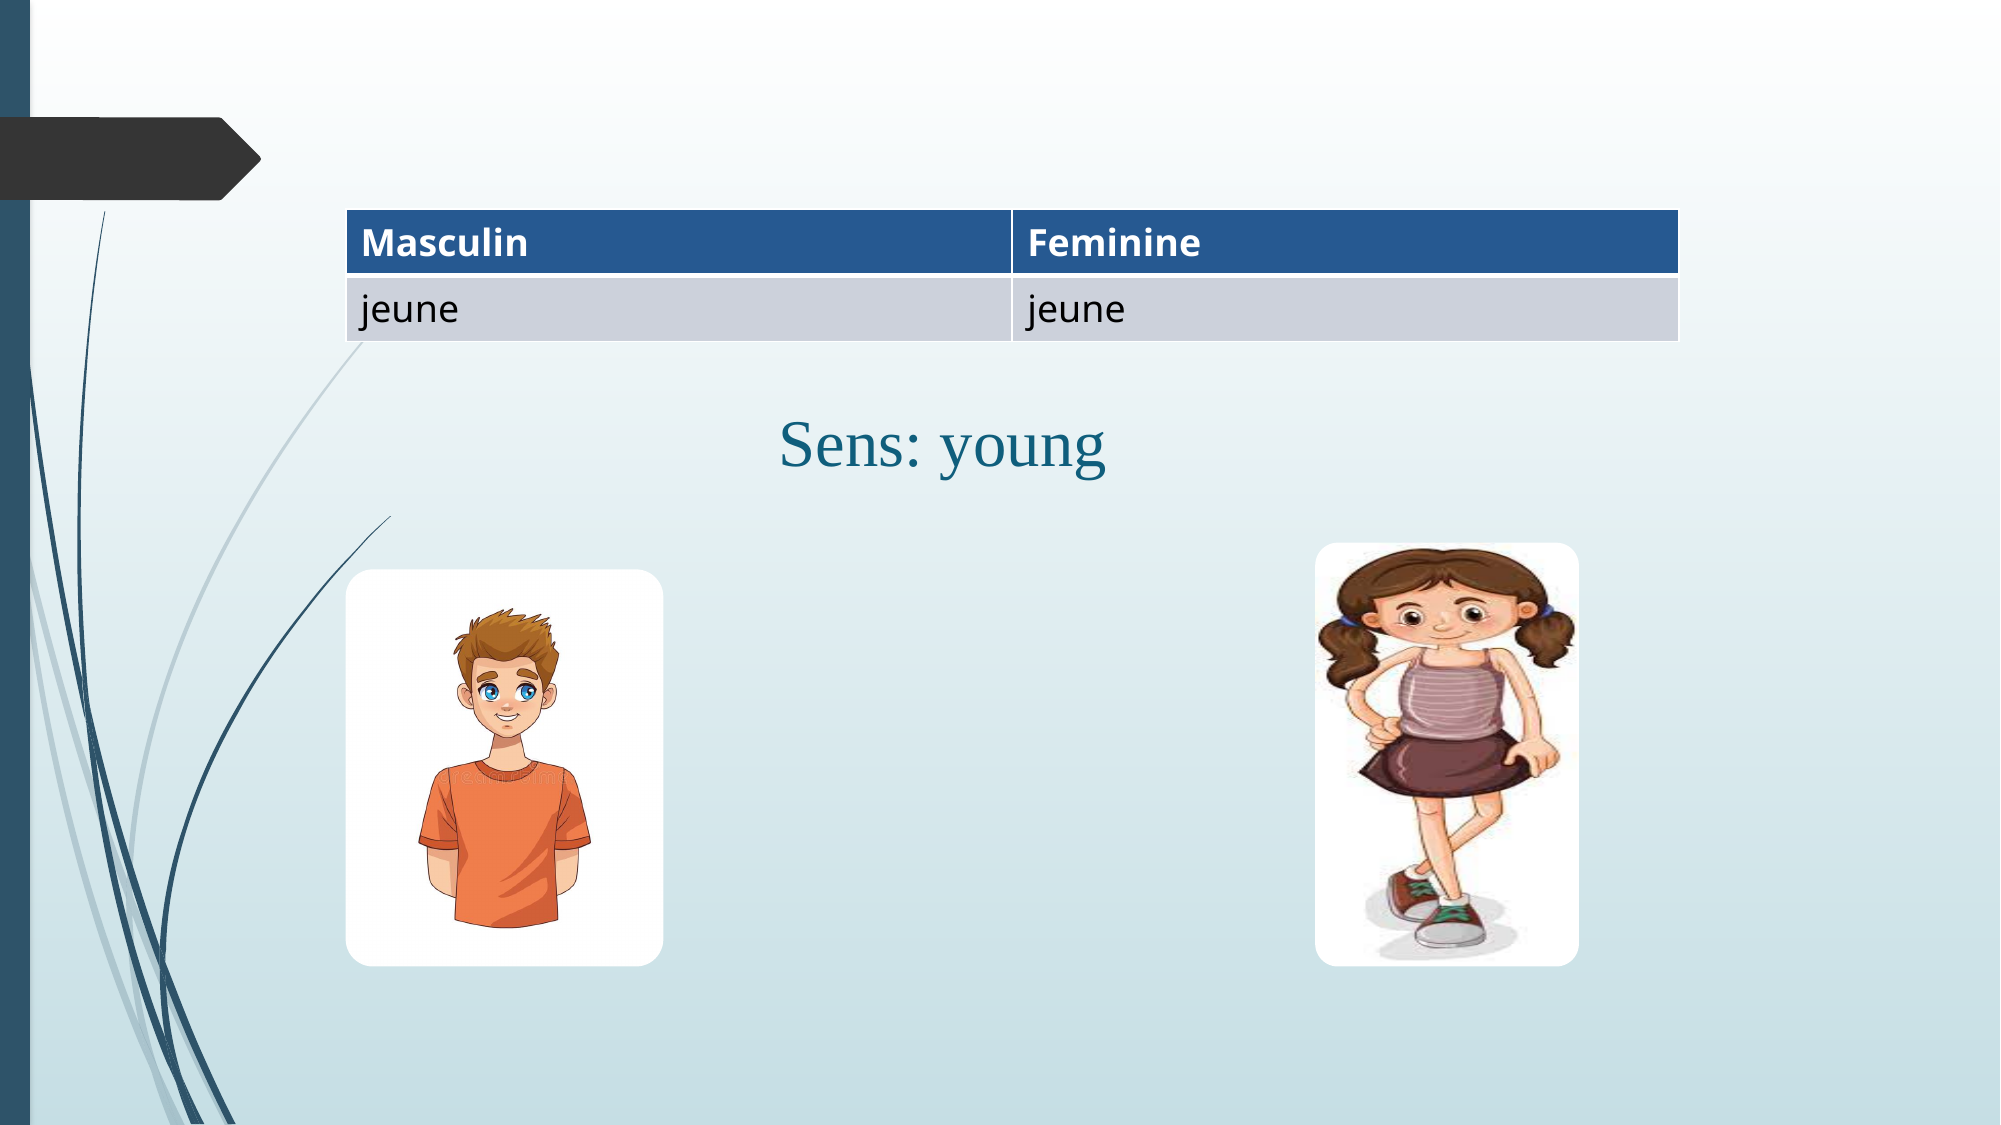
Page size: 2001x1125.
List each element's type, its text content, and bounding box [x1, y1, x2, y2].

text_box Sens: young [764, 392, 1123, 488]
table_cell jeune [347, 278, 1011, 341]
picture [345, 569, 664, 967]
table_header Masculin [347, 210, 1011, 273]
picture [1314, 542, 1580, 967]
table_header Feminine [1013, 210, 1678, 273]
table_cell jeune [1013, 278, 1678, 341]
